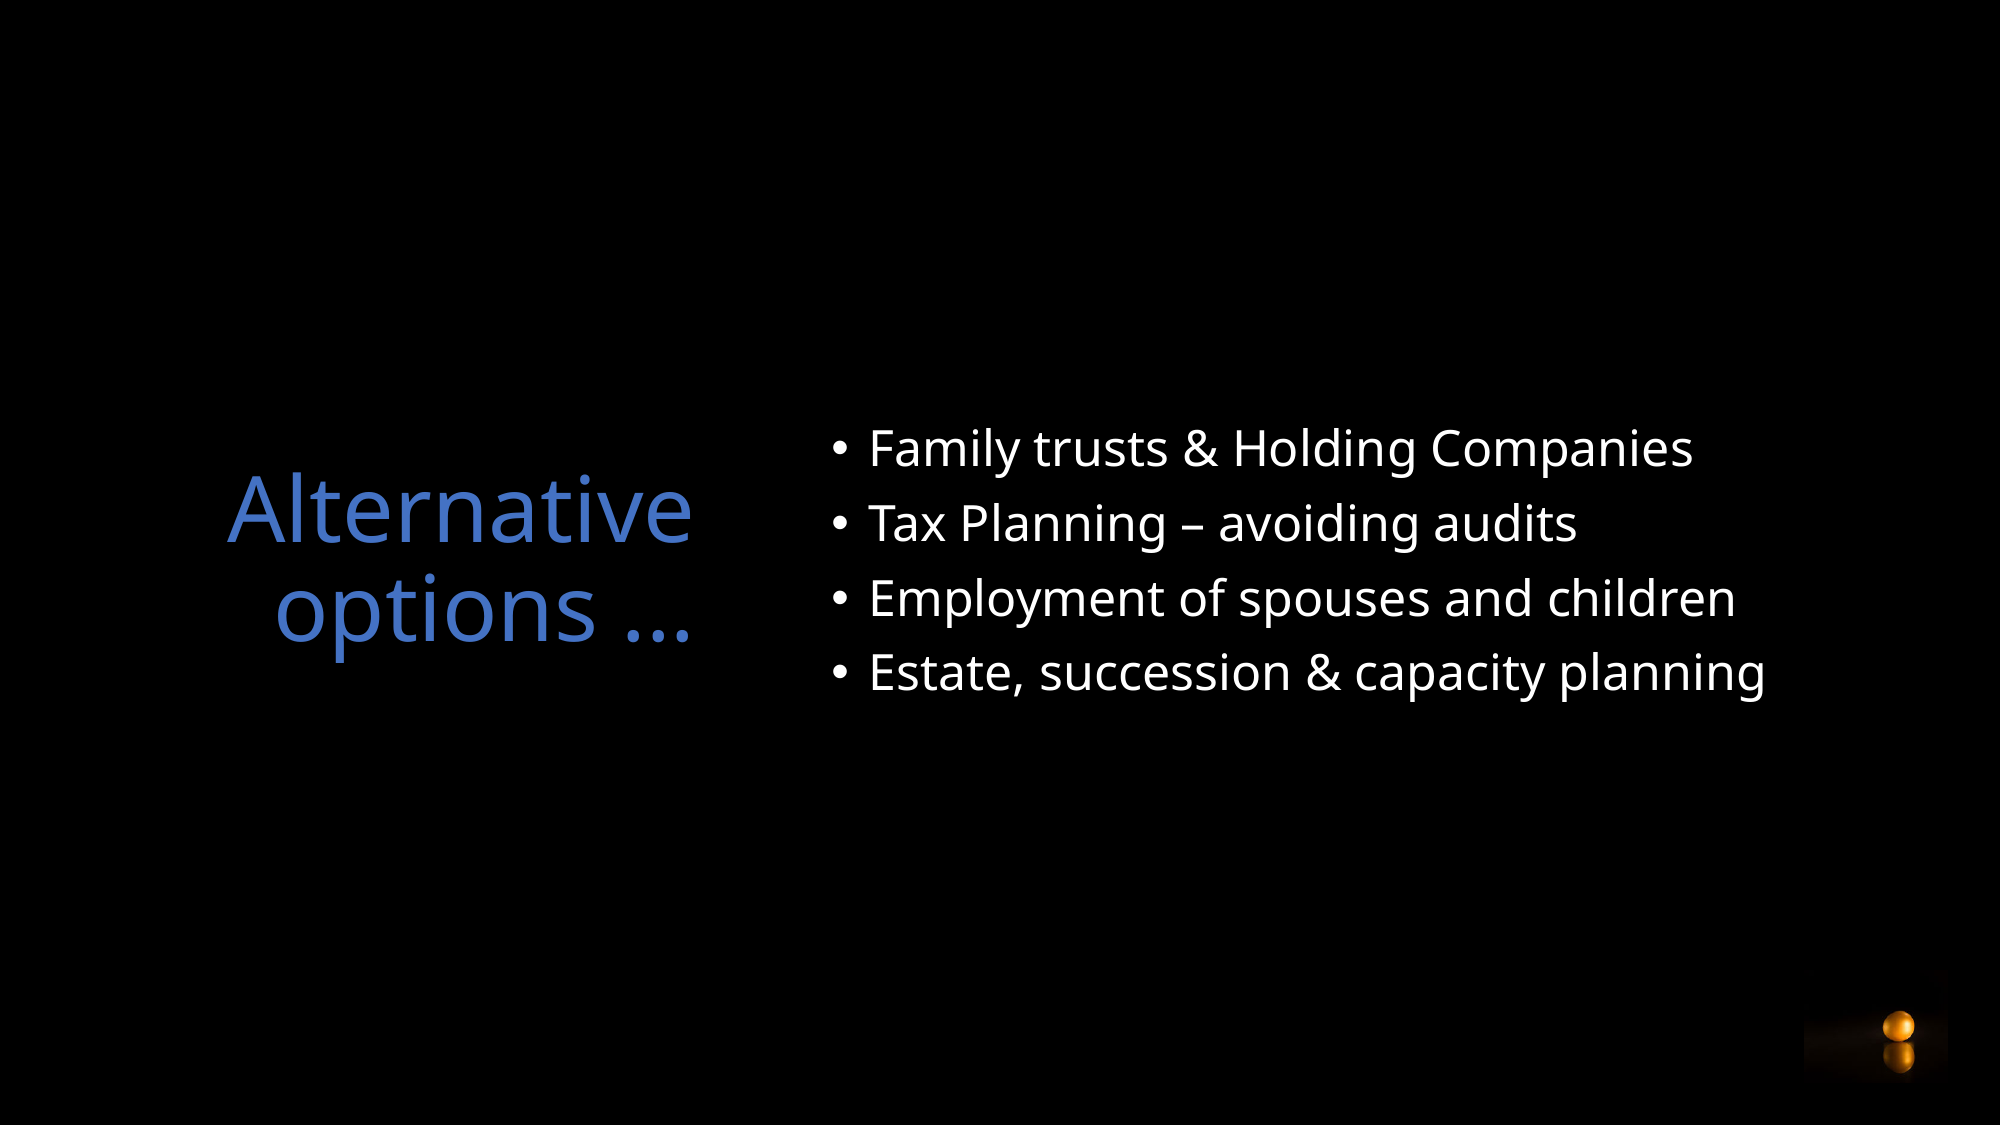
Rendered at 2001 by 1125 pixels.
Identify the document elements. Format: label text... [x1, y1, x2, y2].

picture [1804, 970, 1948, 1083]
title Alternative options ... [137, 158, 711, 967]
list Family trusts & Holding Companies Tax Planning – avoiding audits Employment of spouses and children Estate, succession & capacity planning [816, 158, 1863, 967]
